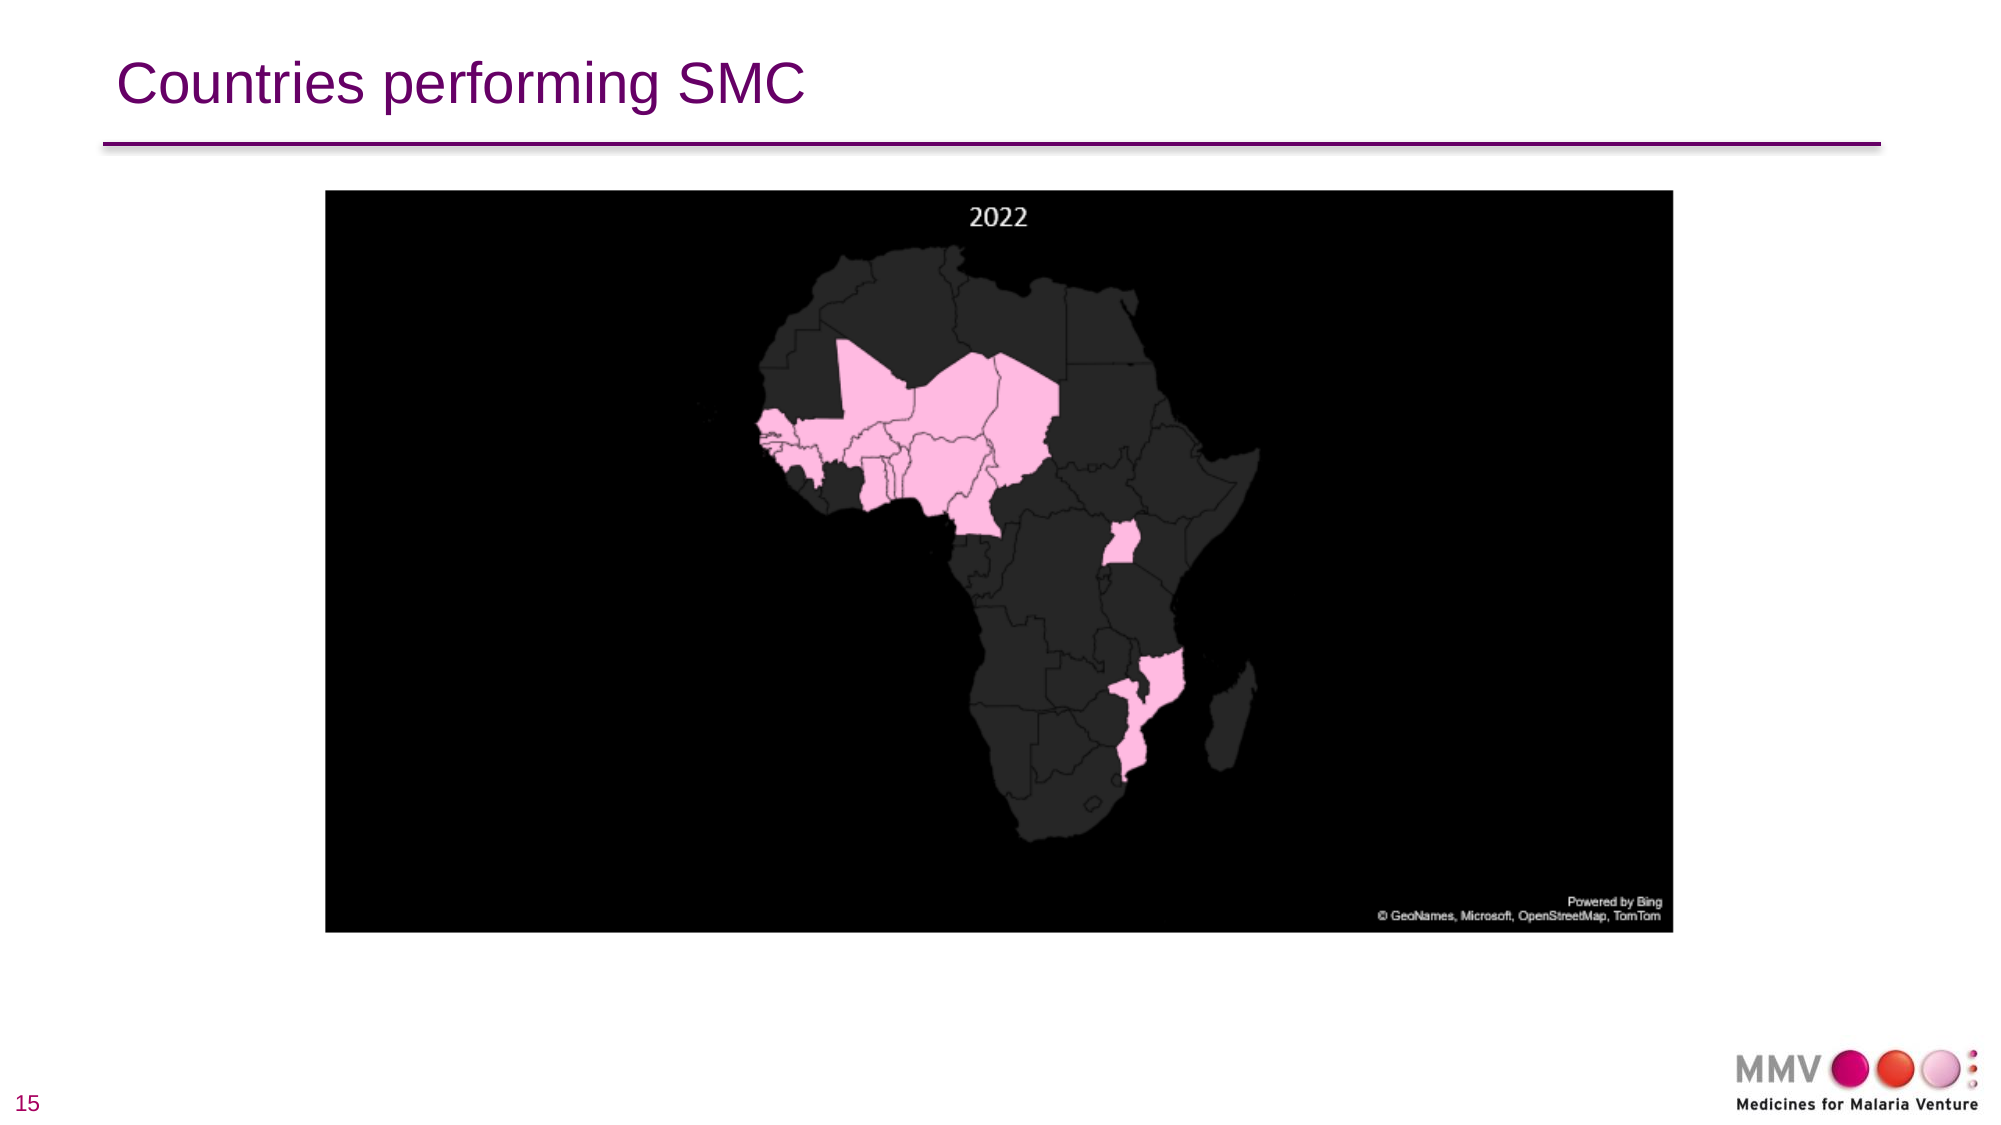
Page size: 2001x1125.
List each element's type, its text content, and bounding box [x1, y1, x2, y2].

picture [324, 189, 1675, 936]
picture [1712, 1035, 2000, 1125]
text_box Countries performing SMC [101, 53, 1914, 167]
